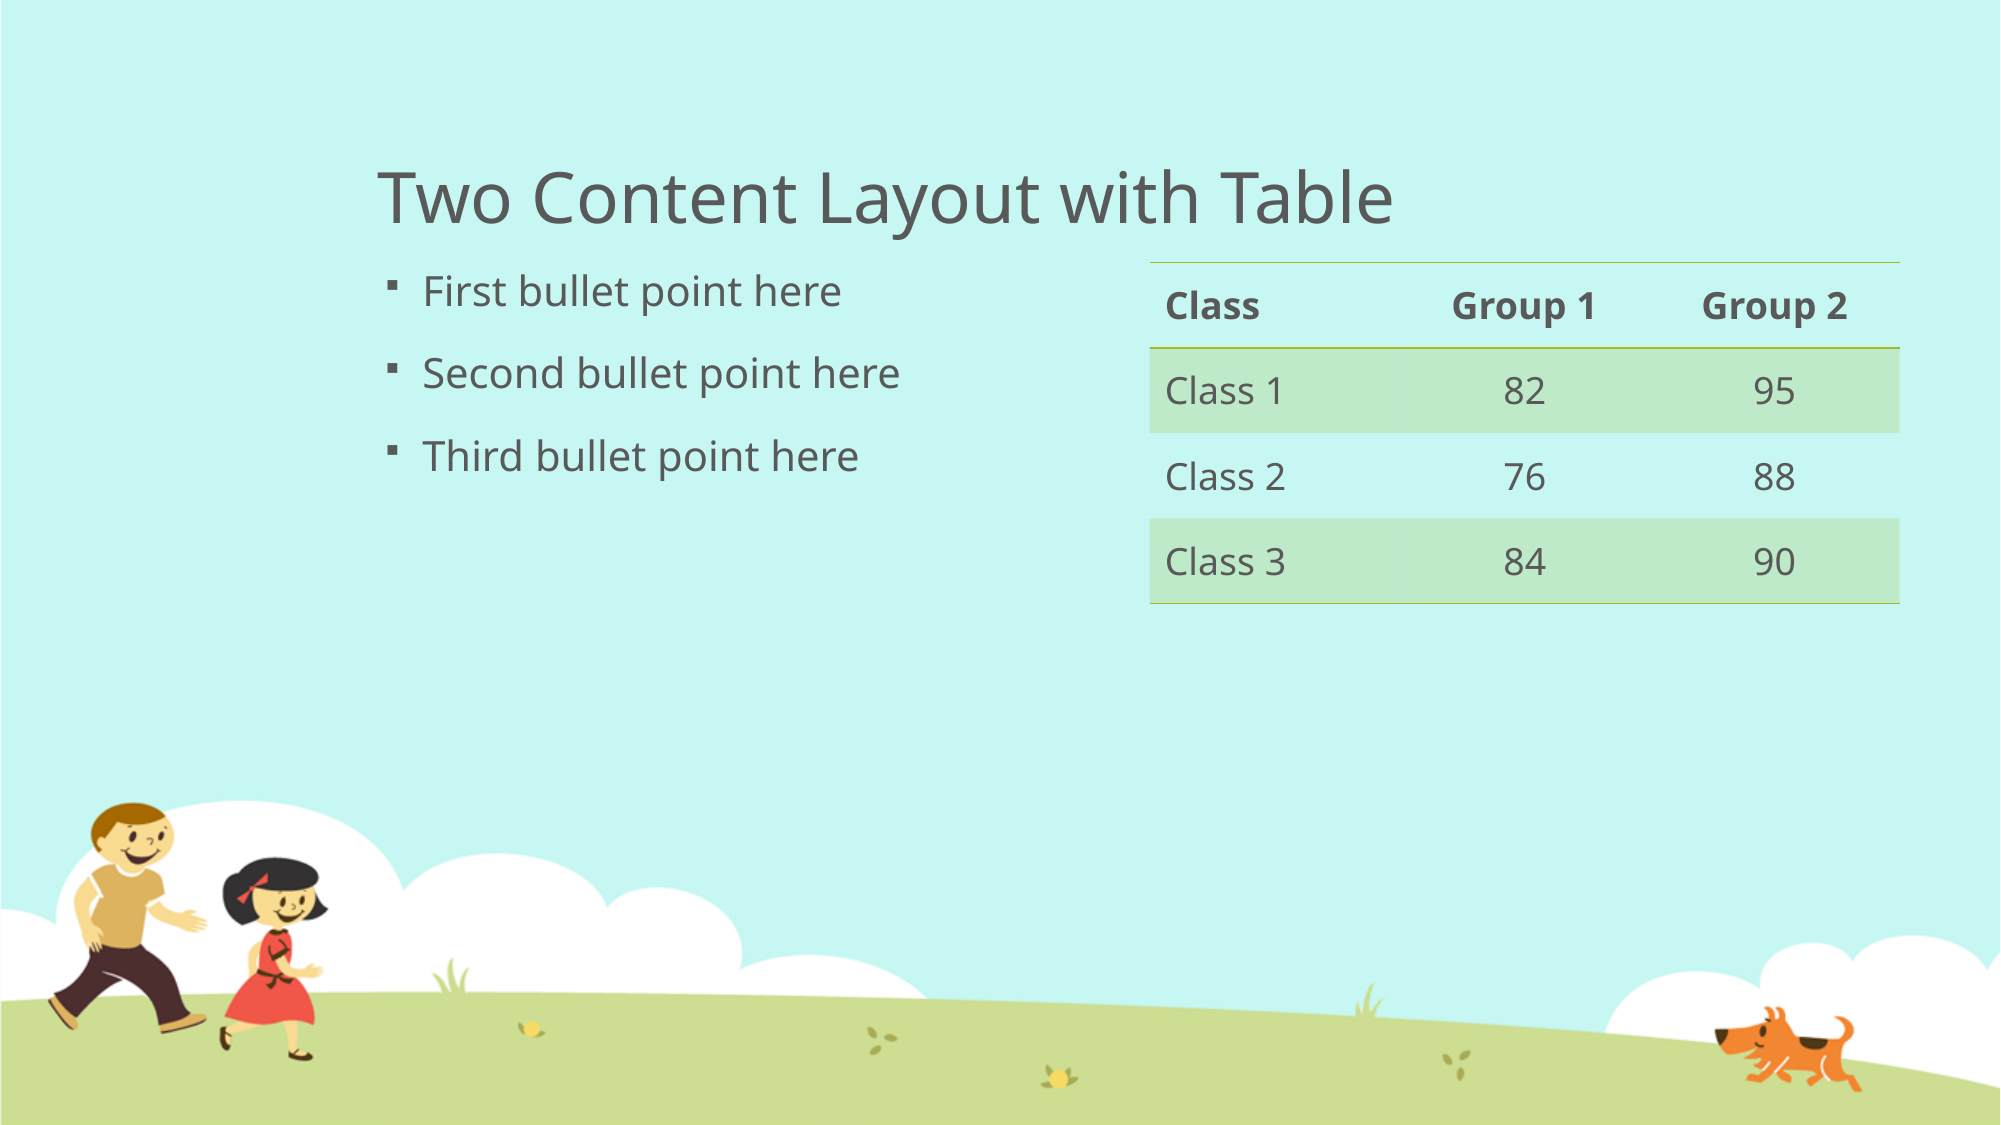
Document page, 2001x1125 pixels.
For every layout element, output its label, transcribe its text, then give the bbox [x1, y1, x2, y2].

table_cell 82 [1400, 349, 1650, 433]
table_cell Class 2 [1150, 433, 1400, 518]
picture [0, 0, 2001, 1125]
table_header Class [1150, 263, 1400, 347]
table_header Group 2 [1650, 263, 1900, 347]
table_cell Class 3 [1150, 518, 1400, 603]
table_cell Class 1 [1150, 349, 1400, 433]
table_cell 88 [1650, 433, 1900, 518]
table_cell 90 [1650, 518, 1900, 603]
list First bullet point here Second bullet point here Third bullet point here [362, 262, 1113, 938]
table_cell 95 [1650, 349, 1900, 433]
table_cell 76 [1400, 433, 1650, 518]
table_header Group 1 [1400, 263, 1650, 347]
title Two Content Layout with Table [362, 50, 1900, 247]
table_cell 84 [1400, 518, 1650, 603]
